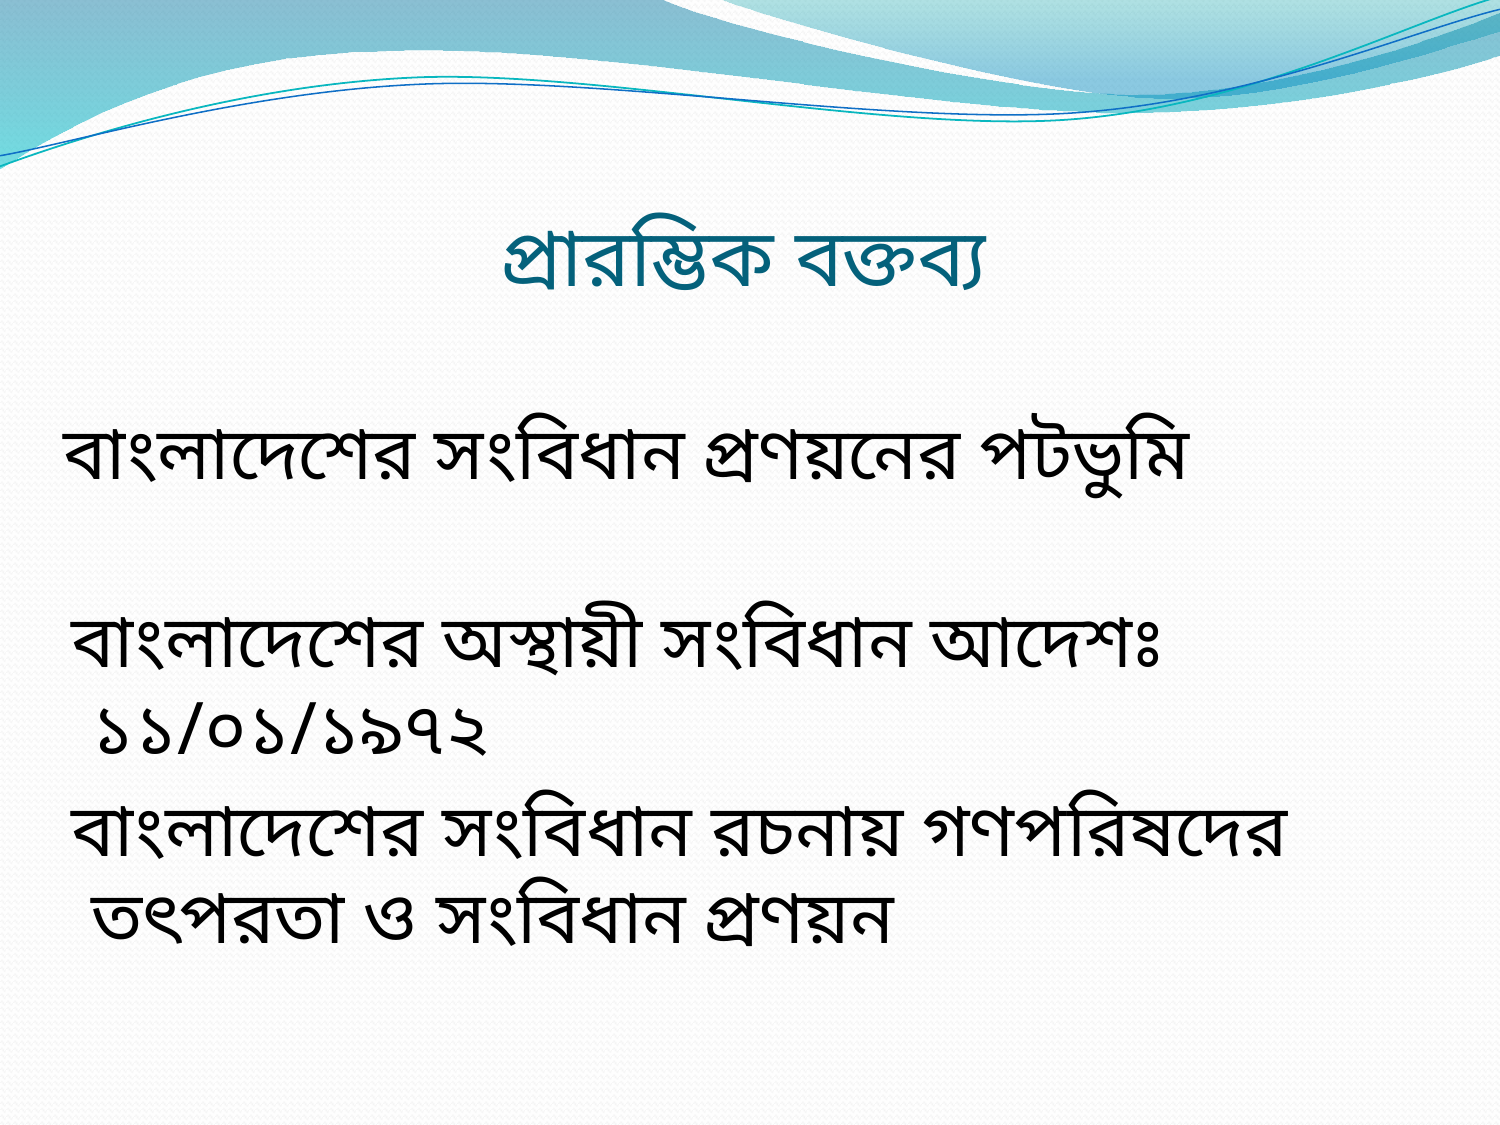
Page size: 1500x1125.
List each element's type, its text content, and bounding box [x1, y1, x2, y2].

title প্রারম্ভিক বক্তব্য [437, 115, 988, 303]
list বাংলাদেশের সংবিধান প্রণয়নের পটভুমি বাংলাদেশের অস্থায়ী সংবিধান আদেশঃ ১১/০১/১৯৭২ বাংলাদেশের সংবিধান রচনায় গণপরিষদের তৎপরতা ও সংবিধান প্রণয়ন [37, 399, 1463, 1025]
